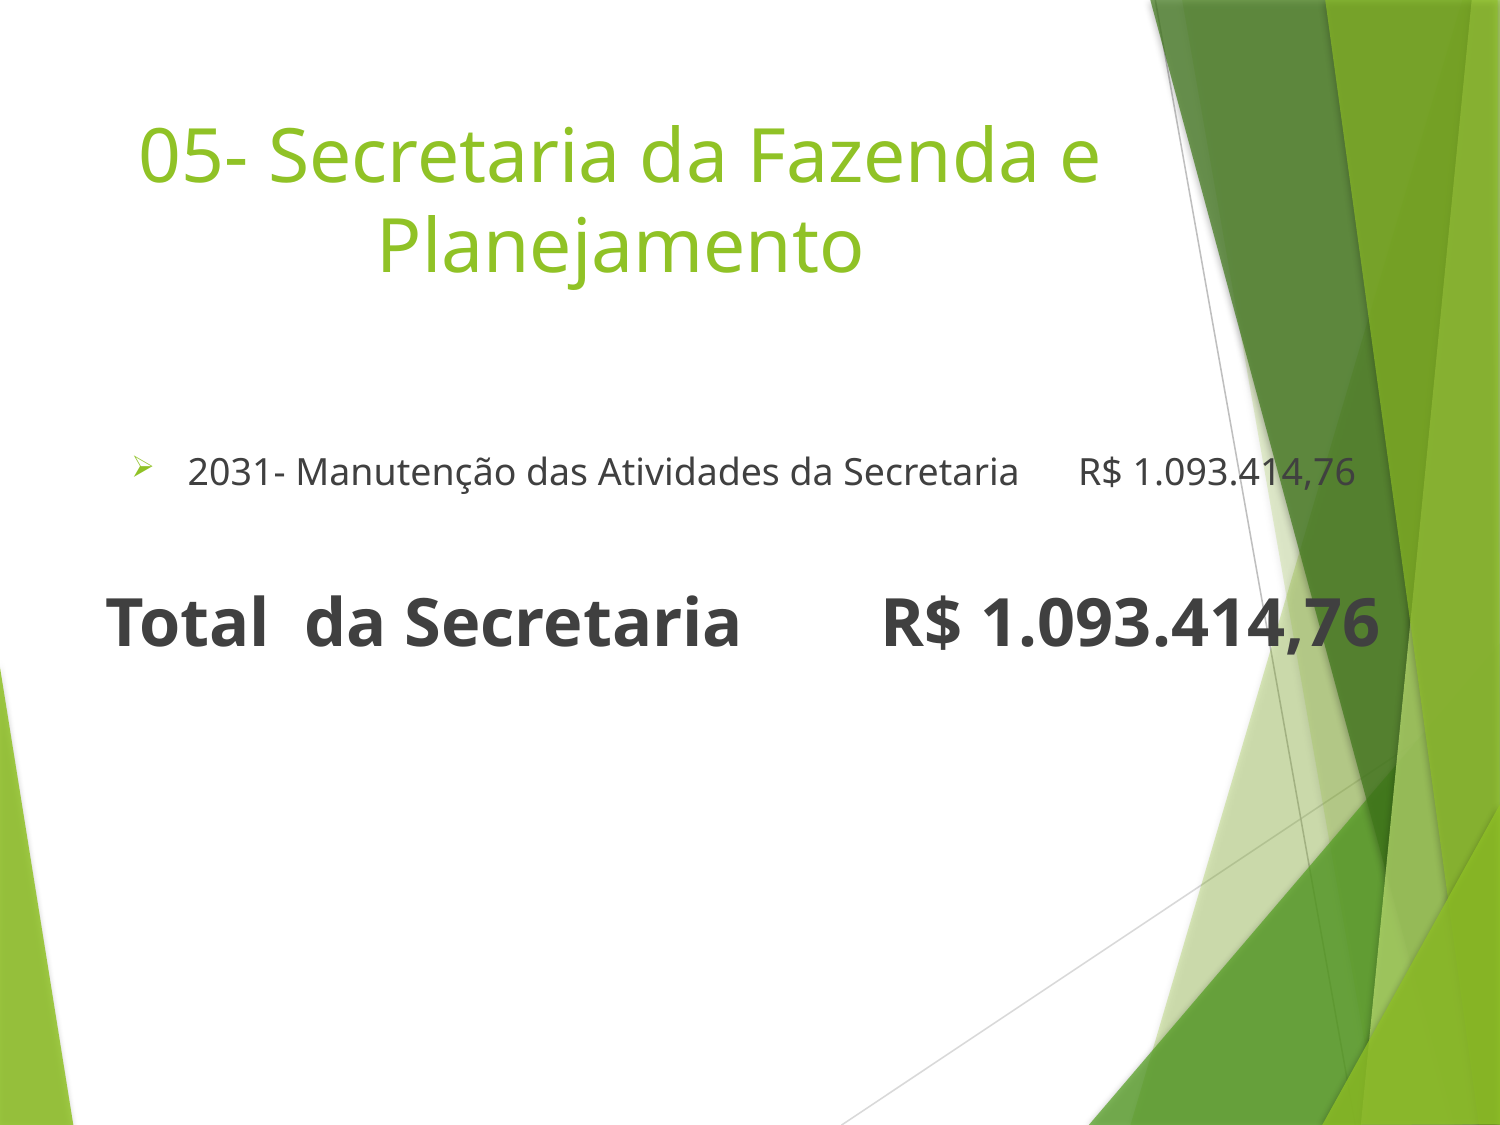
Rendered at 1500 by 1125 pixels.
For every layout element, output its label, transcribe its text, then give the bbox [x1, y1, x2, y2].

list 2031- Manutenção das Atividades da Secretaria R$ 1.093.414,76 Total da Secretaria R$ 1.093.414,76 [76, 375, 1412, 929]
title 05- Secretaria da Fazenda e Planejamento [99, 99, 1142, 317]
